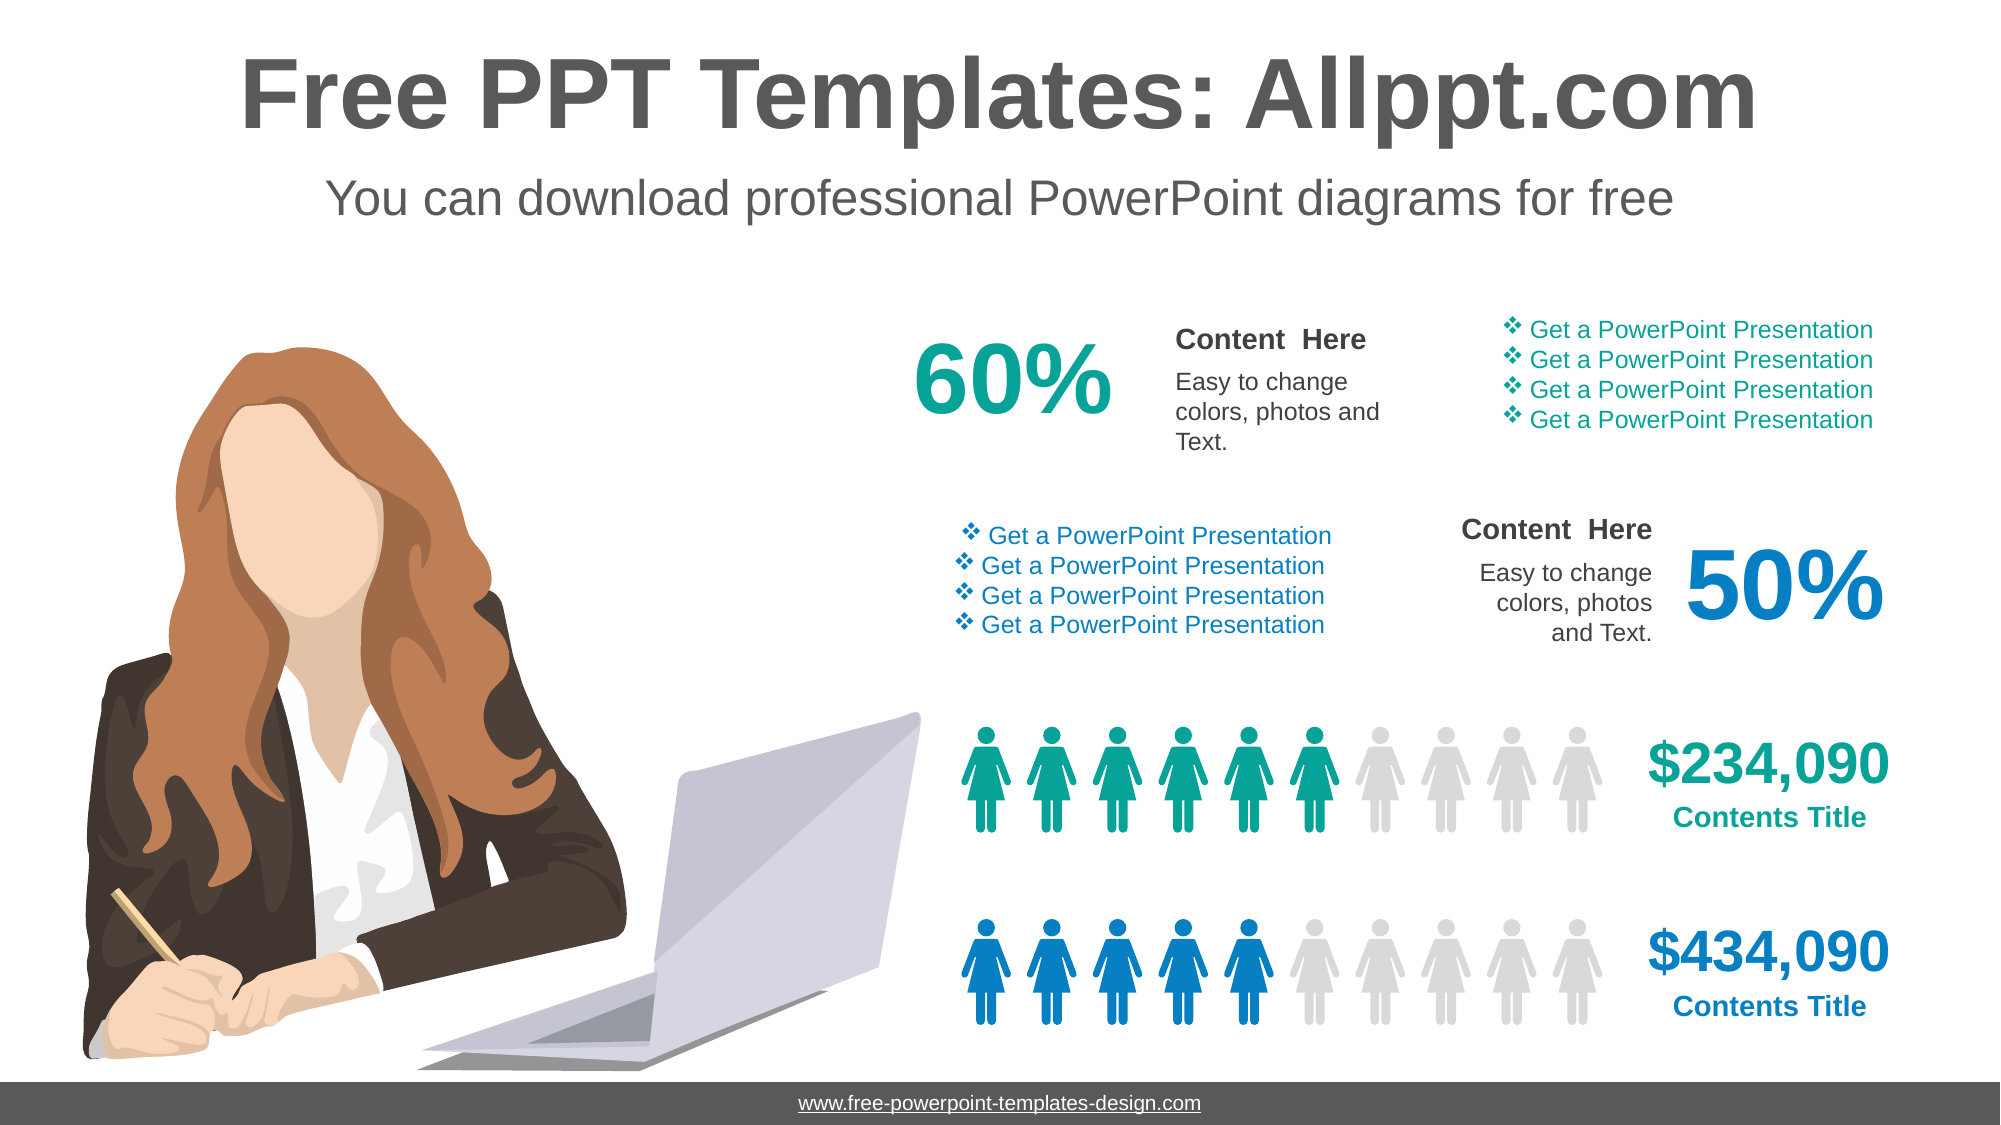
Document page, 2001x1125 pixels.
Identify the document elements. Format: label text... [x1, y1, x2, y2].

title Free PPT Templates: Allppt.com [0, 32, 2000, 161]
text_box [961, 918, 1603, 1025]
text_box www.free-powerpoint-templates-design.com [0, 1082, 2000, 1123]
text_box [1441, 502, 1668, 656]
text_box Get a PowerPoint Presentation Get a PowerPoint Presentation Get a PowerPoint Presentation Get a PowerPoint Presentation [887, 511, 1348, 647]
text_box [961, 726, 1603, 833]
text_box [82, 347, 627, 1060]
text_box 50% [1668, 511, 1915, 647]
text_box 60% [884, 305, 1144, 441]
text_box Get a PowerPoint Presentation Get a PowerPoint Presentation Get a PowerPoint Presentation Get a PowerPoint Presentation [1486, 305, 1948, 441]
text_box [1625, 905, 1915, 1031]
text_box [1160, 312, 1437, 435]
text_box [1625, 717, 1915, 842]
list You can download professional PowerPoint diagrams for free [0, 164, 2000, 234]
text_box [416, 712, 921, 1072]
